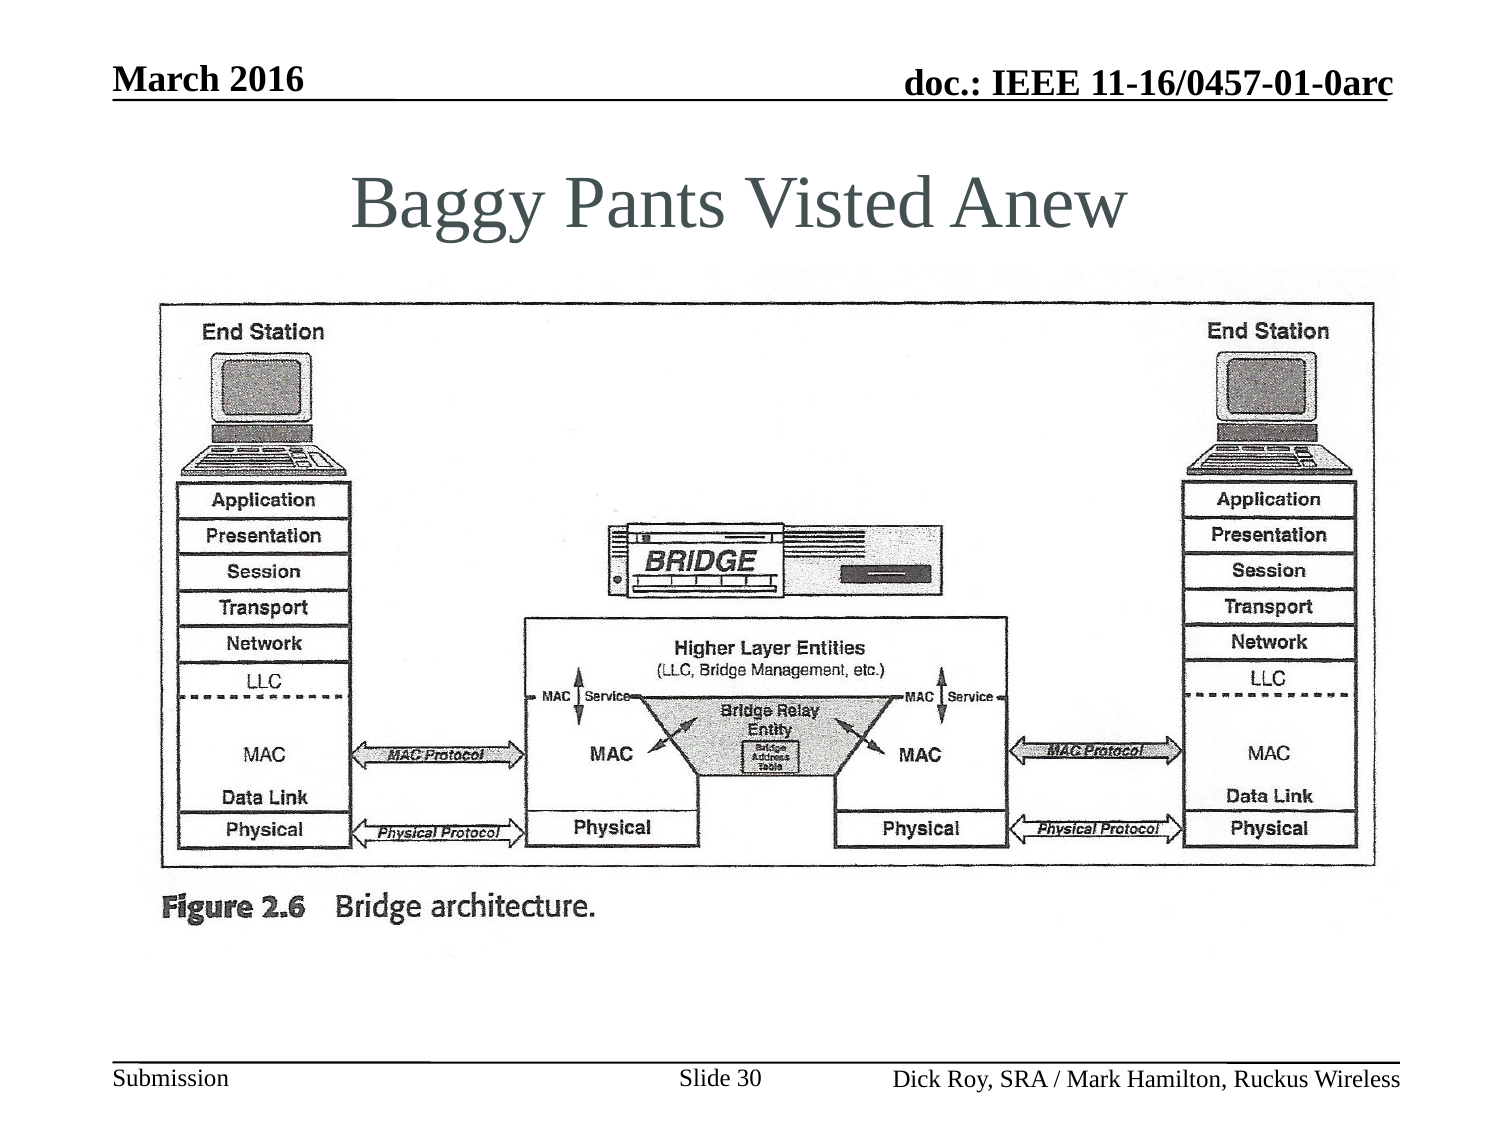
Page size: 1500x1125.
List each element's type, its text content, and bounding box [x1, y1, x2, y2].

list [123, 266, 1388, 1036]
picture [135, 266, 1400, 960]
title Baggy Pants Visted Anew [265, 136, 1215, 265]
footer Dick Roy, SRA / Mark Hamilton, Ruckus Wireless [773, 1062, 1402, 1094]
